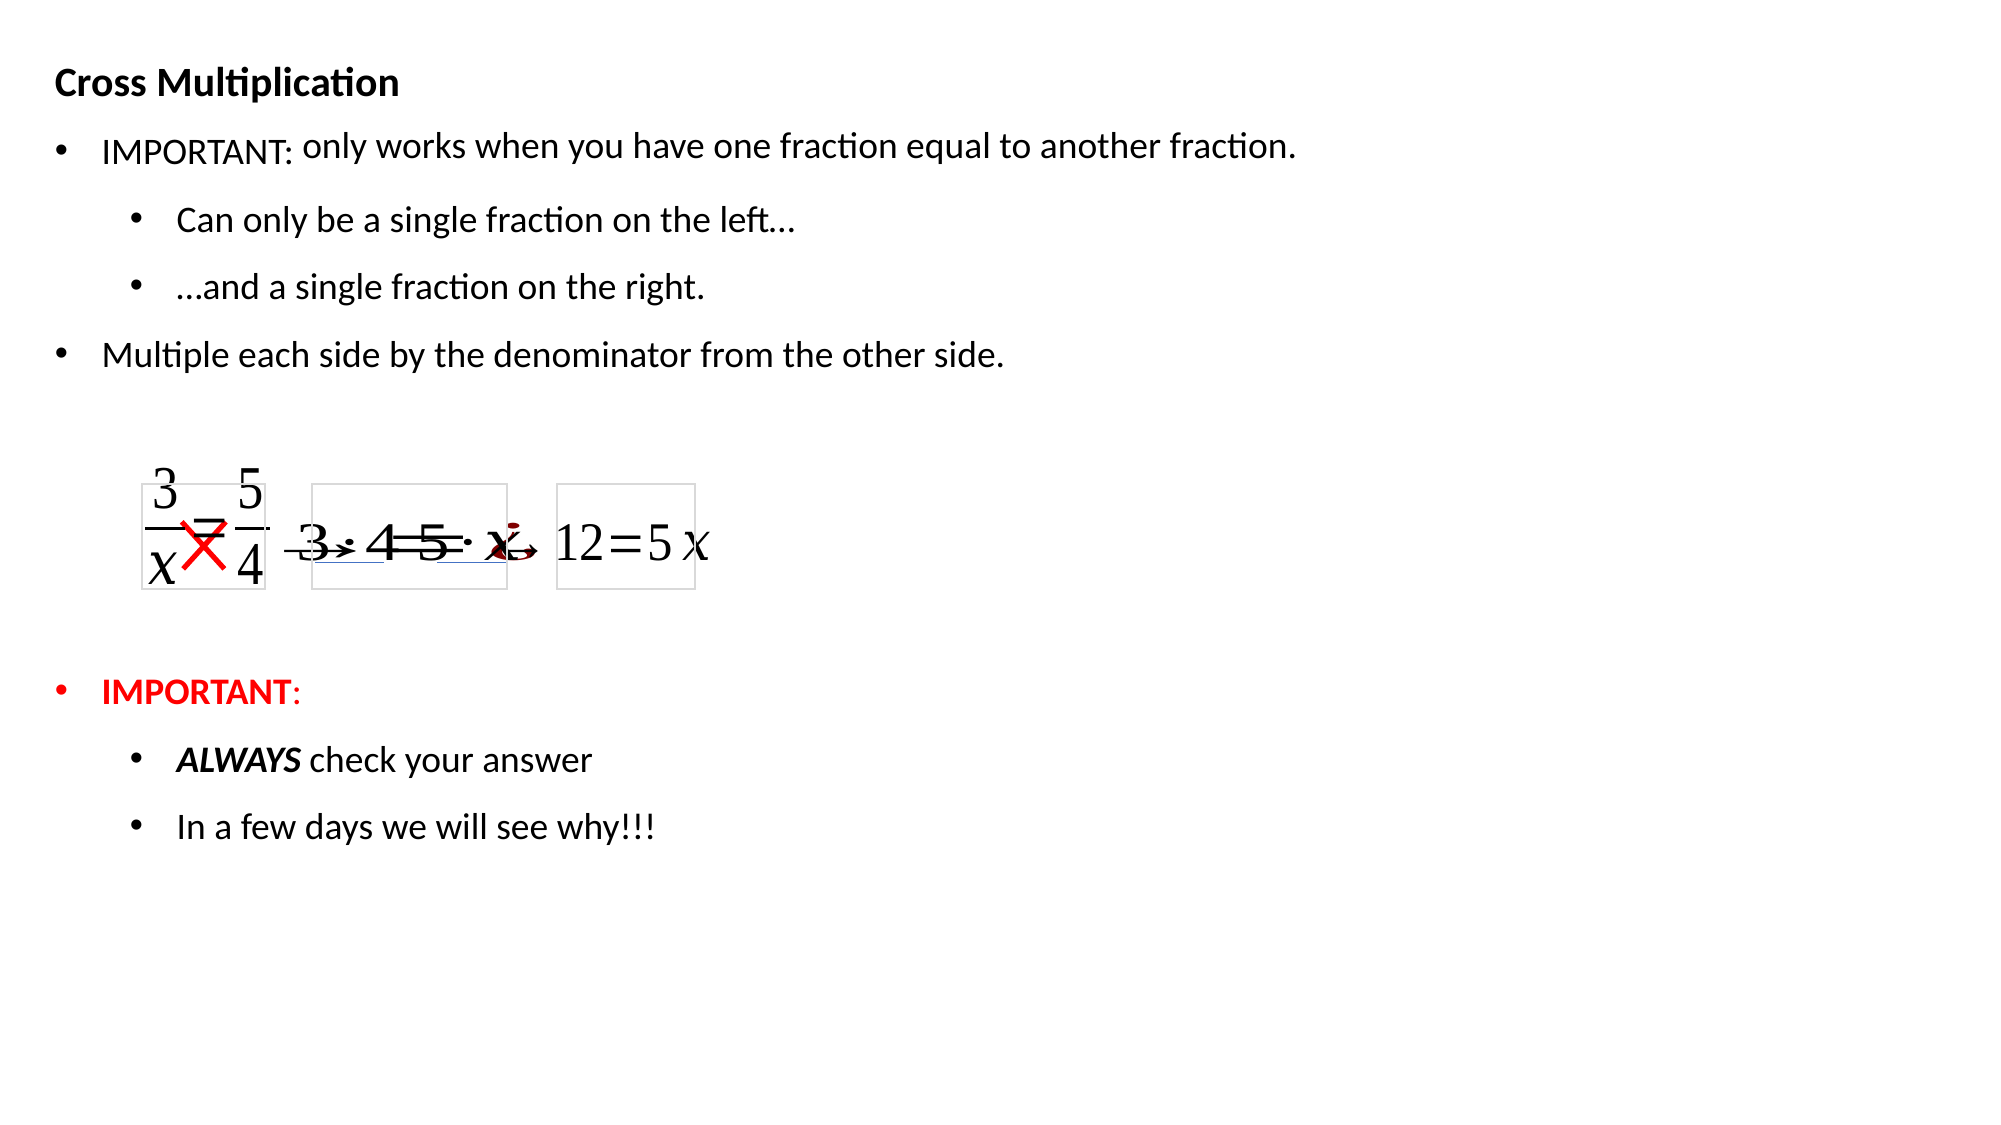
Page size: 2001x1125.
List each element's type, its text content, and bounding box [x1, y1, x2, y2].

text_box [183, 521, 226, 569]
text_box only works when you have one fraction equal to another fraction. [287, 113, 1324, 173]
text_box [556, 483, 696, 590]
text_box [141, 483, 266, 590]
text_box Cross Multiplication IMPORTANT: Can only be a single fraction on the left… …and a single fraction on the right. Multiple each side by the denominator from the other side. IMPORTANT: ALWAYS check your answer In a few days we will see why!!! [39, 47, 1365, 855]
text_box [311, 483, 508, 590]
